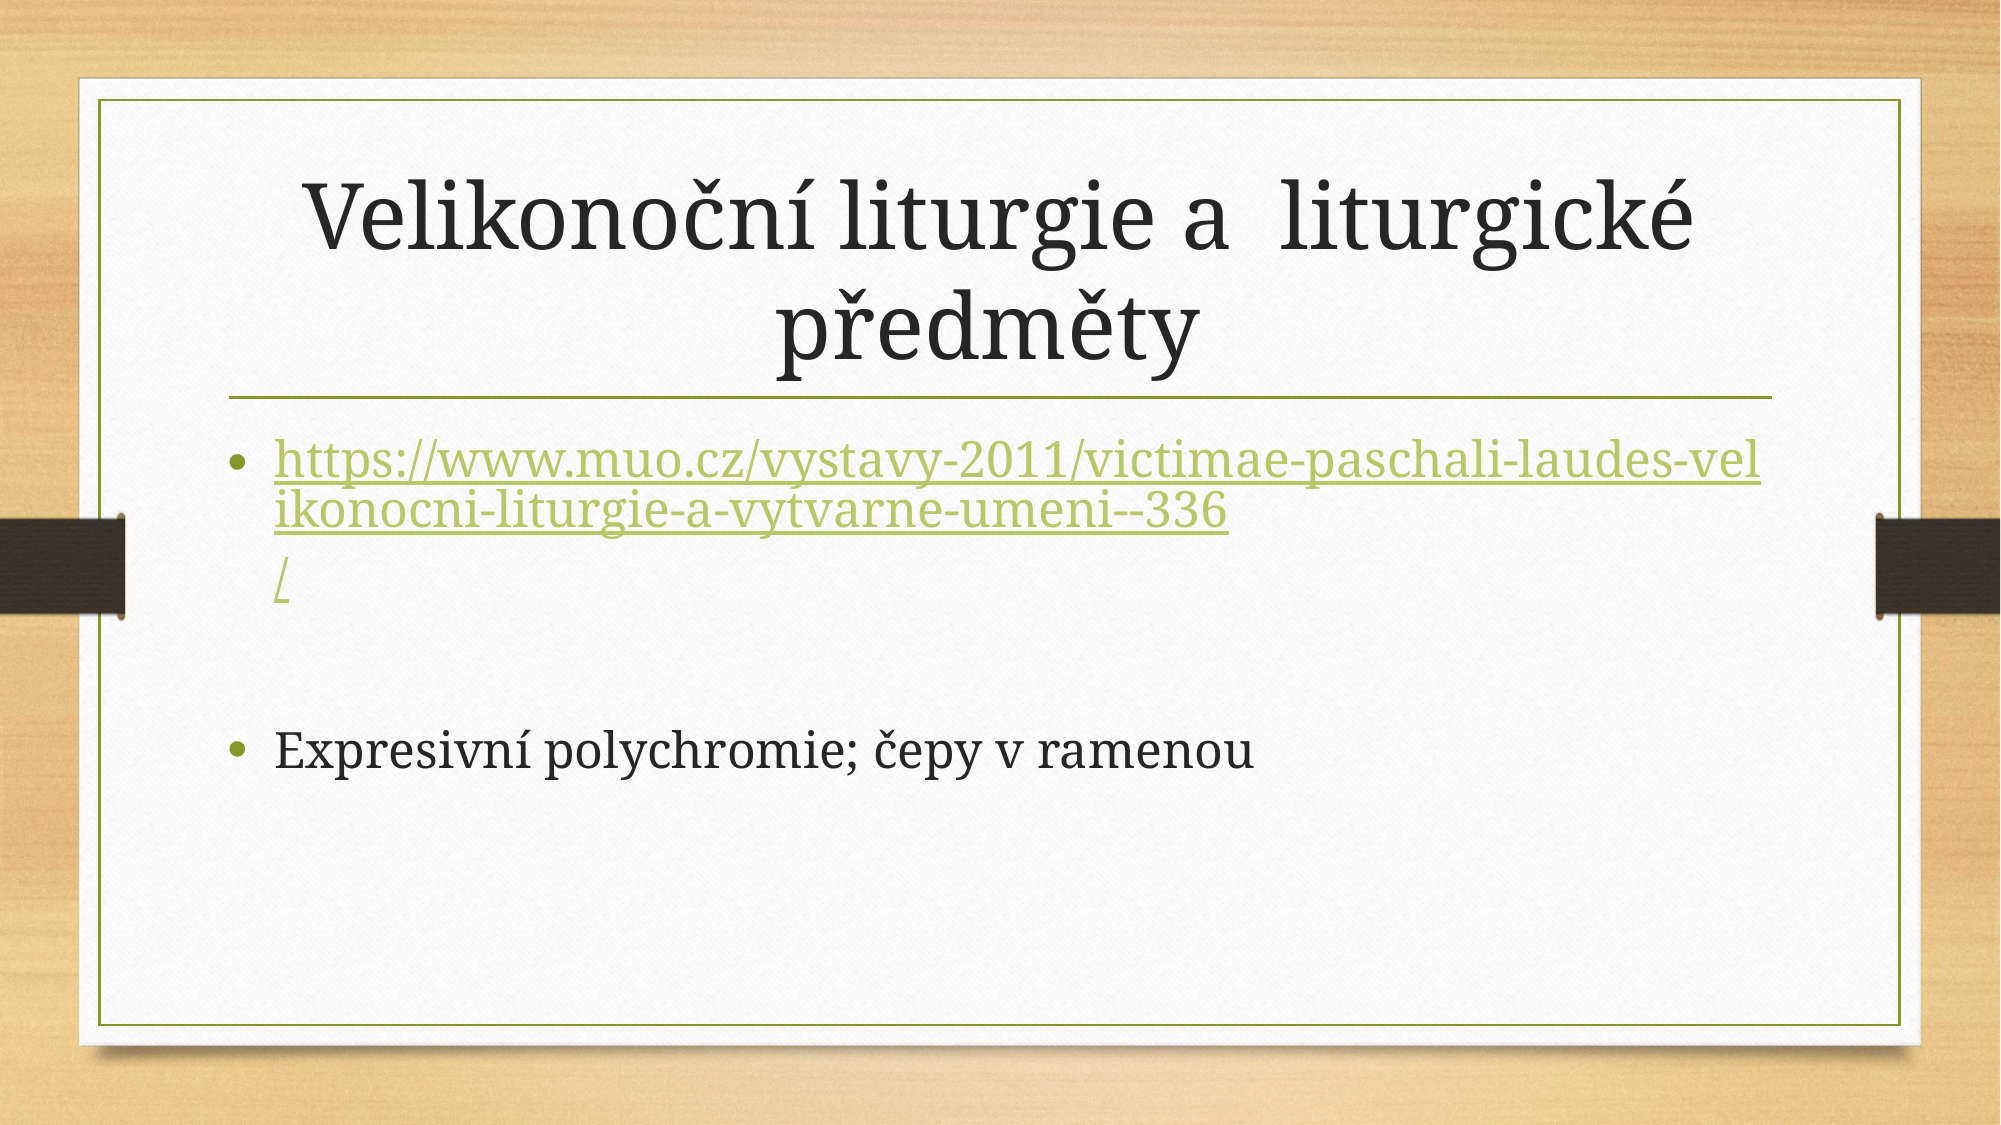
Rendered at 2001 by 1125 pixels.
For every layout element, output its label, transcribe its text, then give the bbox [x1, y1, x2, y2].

picture [0, 0, 2001, 1125]
title Velikonoční liturgie a liturgické předměty [212, 161, 1788, 375]
list https://www.muo.cz/vystavy-2011/victimae-paschali-laudes-velikonocni-liturgie-a-vytvarne-umeni--336/ Expresivní polychromie; čepy v ramenou [212, 419, 1788, 964]
